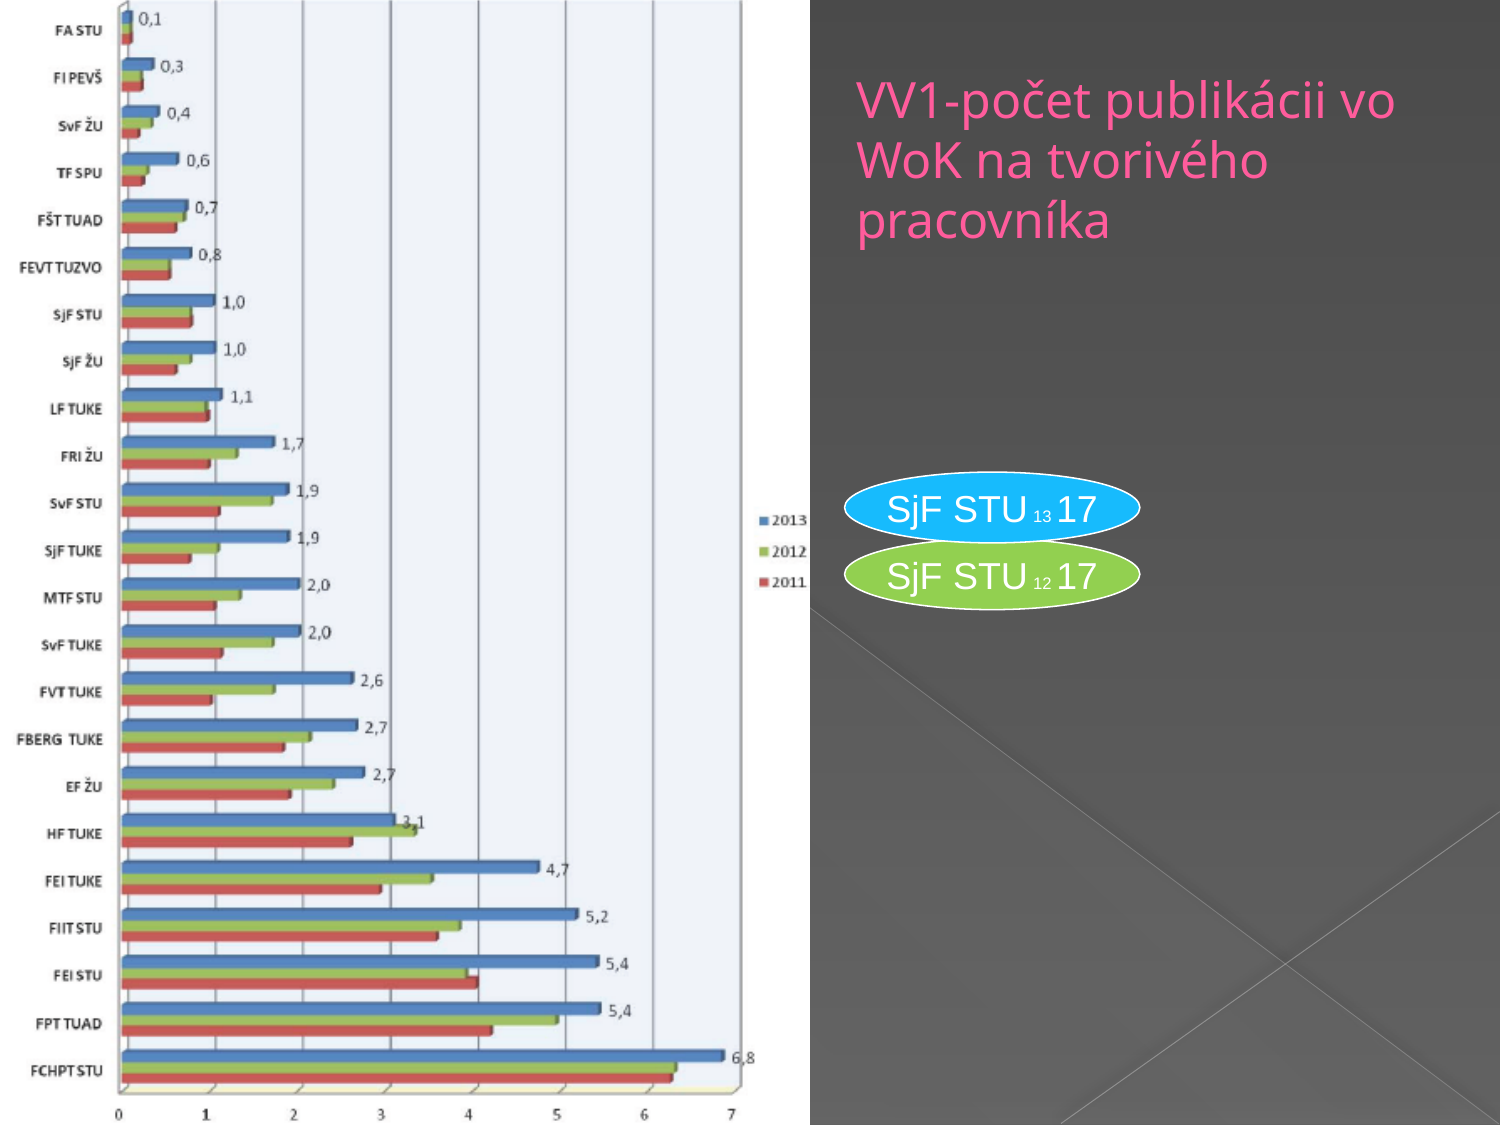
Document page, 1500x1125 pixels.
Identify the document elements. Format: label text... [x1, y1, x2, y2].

text_box SjF STU 13 17 [844, 472, 1140, 543]
title VV1-počet publikácii vo WoK na tvorivého pracovníka [814, 43, 1500, 274]
picture [0, 0, 810, 1125]
text_box SjF STU 12 17 [844, 541, 1140, 610]
